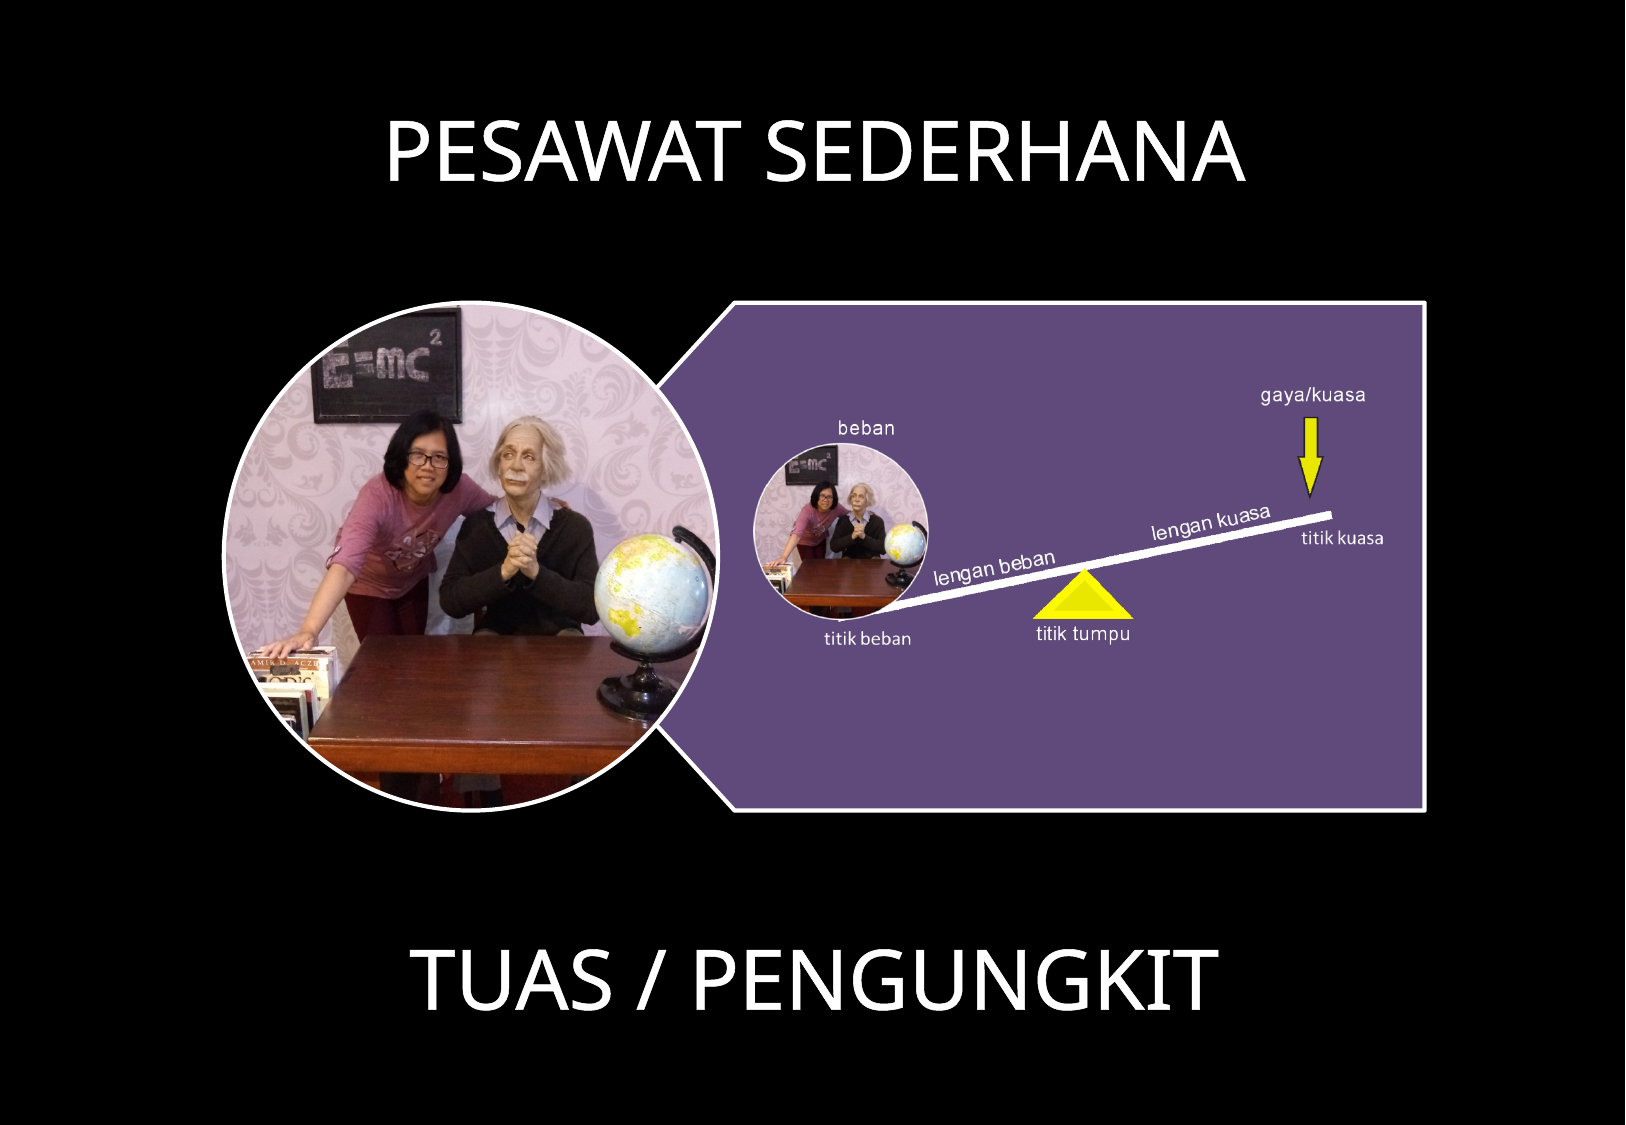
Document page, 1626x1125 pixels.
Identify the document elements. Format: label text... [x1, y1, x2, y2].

text_box [656, 300, 1427, 813]
picture [753, 385, 1396, 714]
text_box TUAS / PENGUNGKIT [394, 918, 1235, 1034]
text_box [221, 300, 721, 813]
text_box PESAWAT SEDERHANA [367, 90, 1261, 205]
